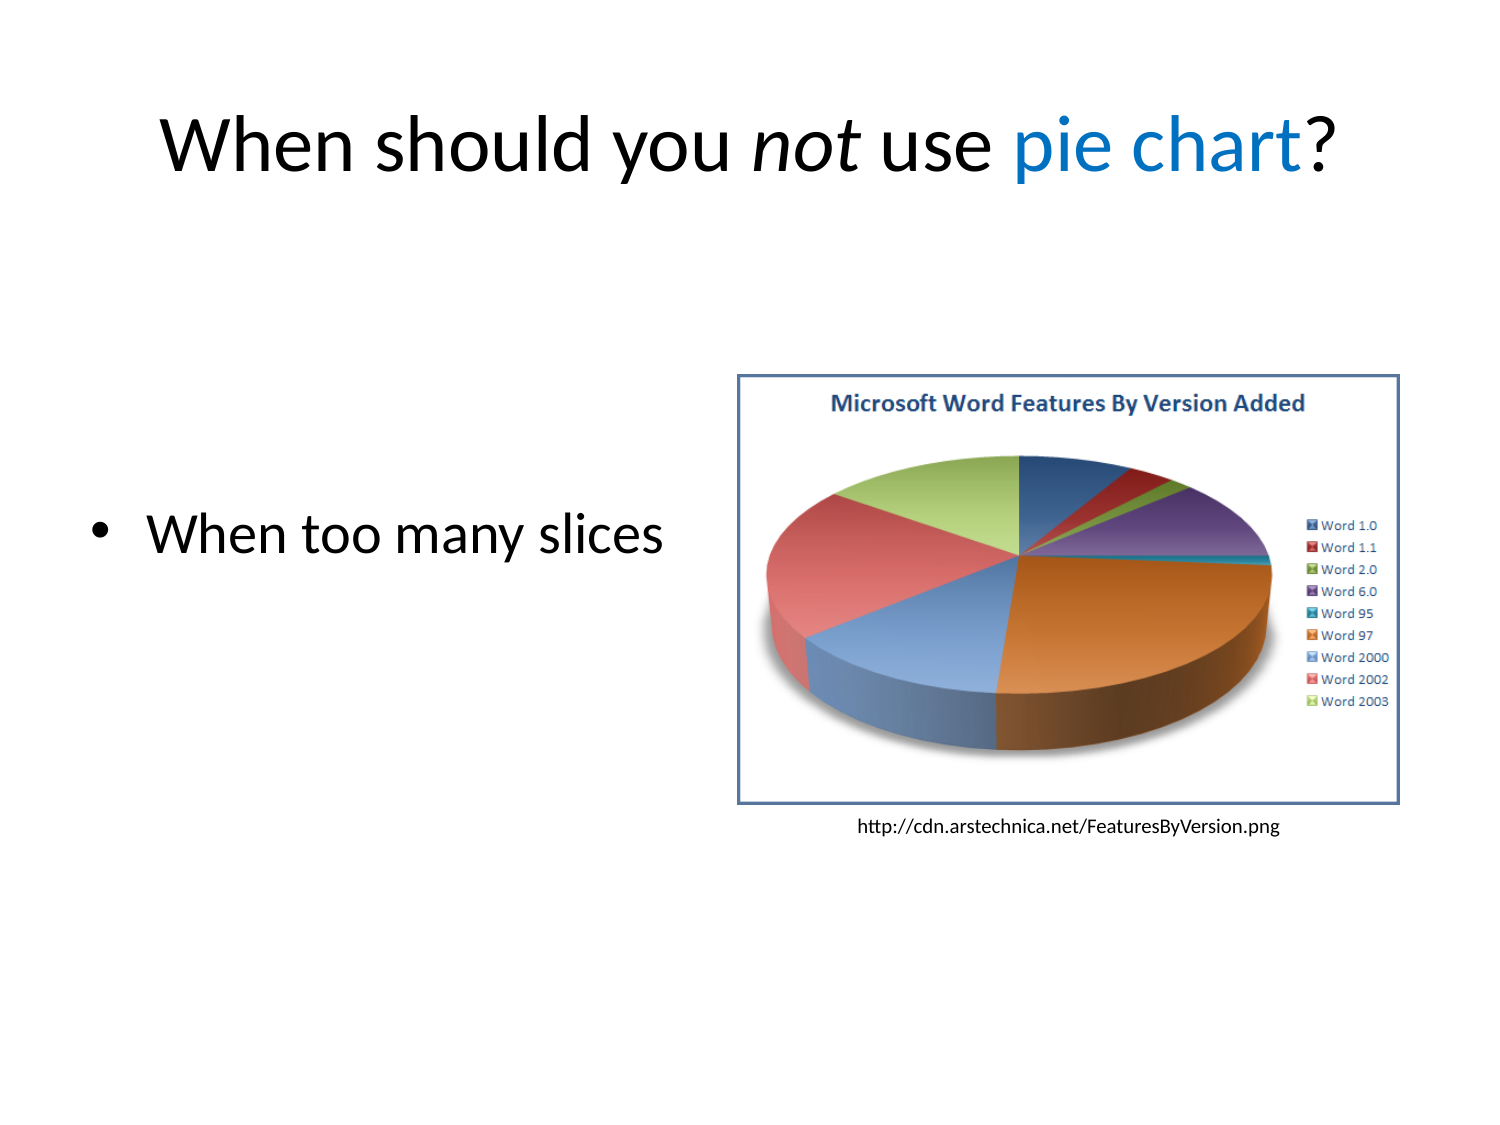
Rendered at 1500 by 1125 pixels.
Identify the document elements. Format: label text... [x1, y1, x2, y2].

list When too many slices [75, 487, 738, 1005]
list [737, 374, 1401, 806]
text_box http://cdn.arstechnica.net/FeaturesByVersion.png [806, 815, 1332, 845]
title When should you not use pie chart? [75, 45, 1425, 233]
